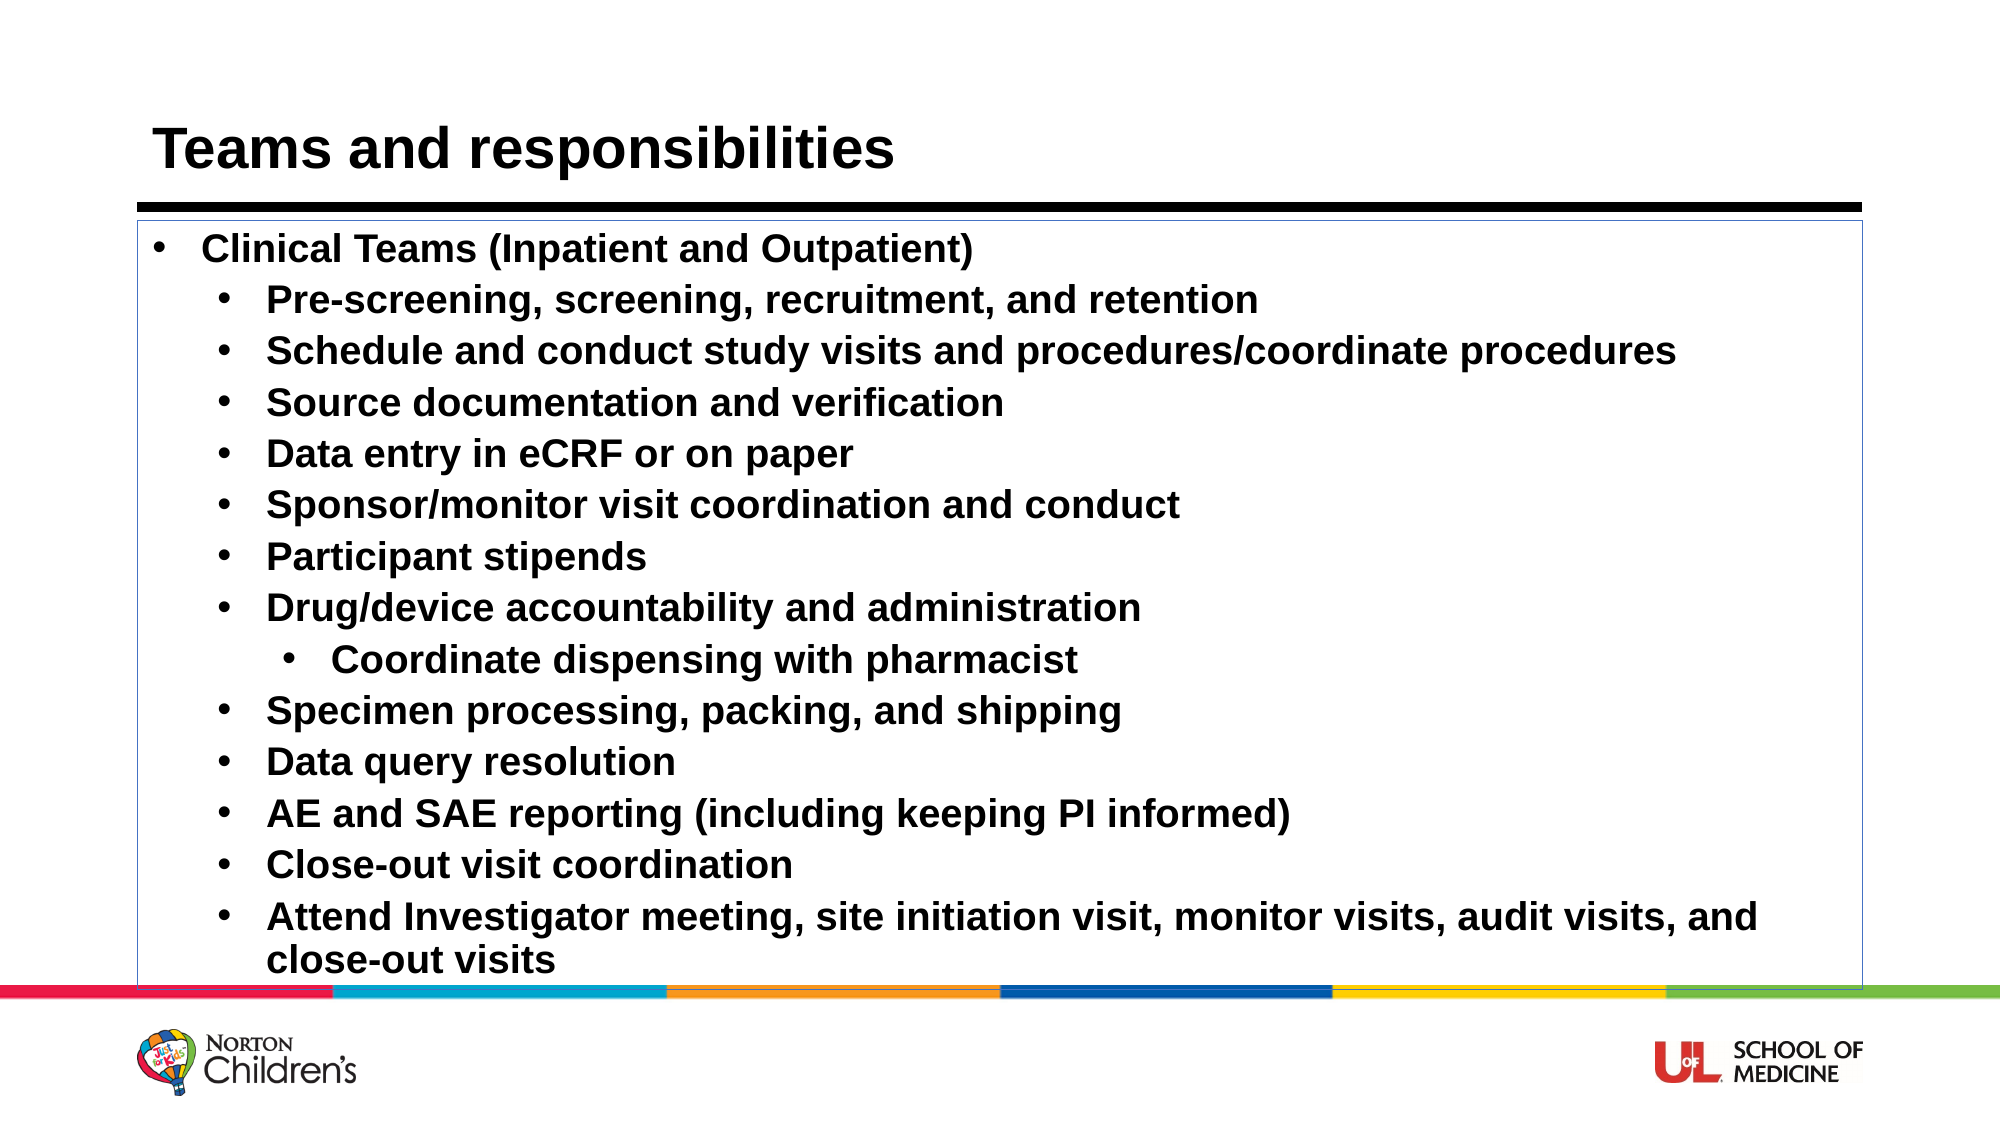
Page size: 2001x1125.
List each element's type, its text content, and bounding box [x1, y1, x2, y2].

picture [1655, 1041, 1863, 1083]
picture [137, 1029, 356, 1096]
picture [0, 985, 2000, 1003]
list Clinical Teams (Inpatient and Outpatient) Pre-screening, screening, recruitment, and retention Schedule and conduct study visits and procedures/coordinate procedures Source documentation and verification Data entry in eCRF or on paper Sponsor/monitor visit coordination and conduct Participant stipends Drug/device accountability and administration Coordinate dispensing with pharmacist Specimen processing, packing, and shipping Data query resolution AE and SAE reporting (including keeping PI informed) Close-out visit coordination Attend Investigator meeting, site initiation visit, monitor visits, audit visits, and close-out visits [137, 220, 1863, 990]
title Teams and responsibilities [137, 94, 1863, 206]
